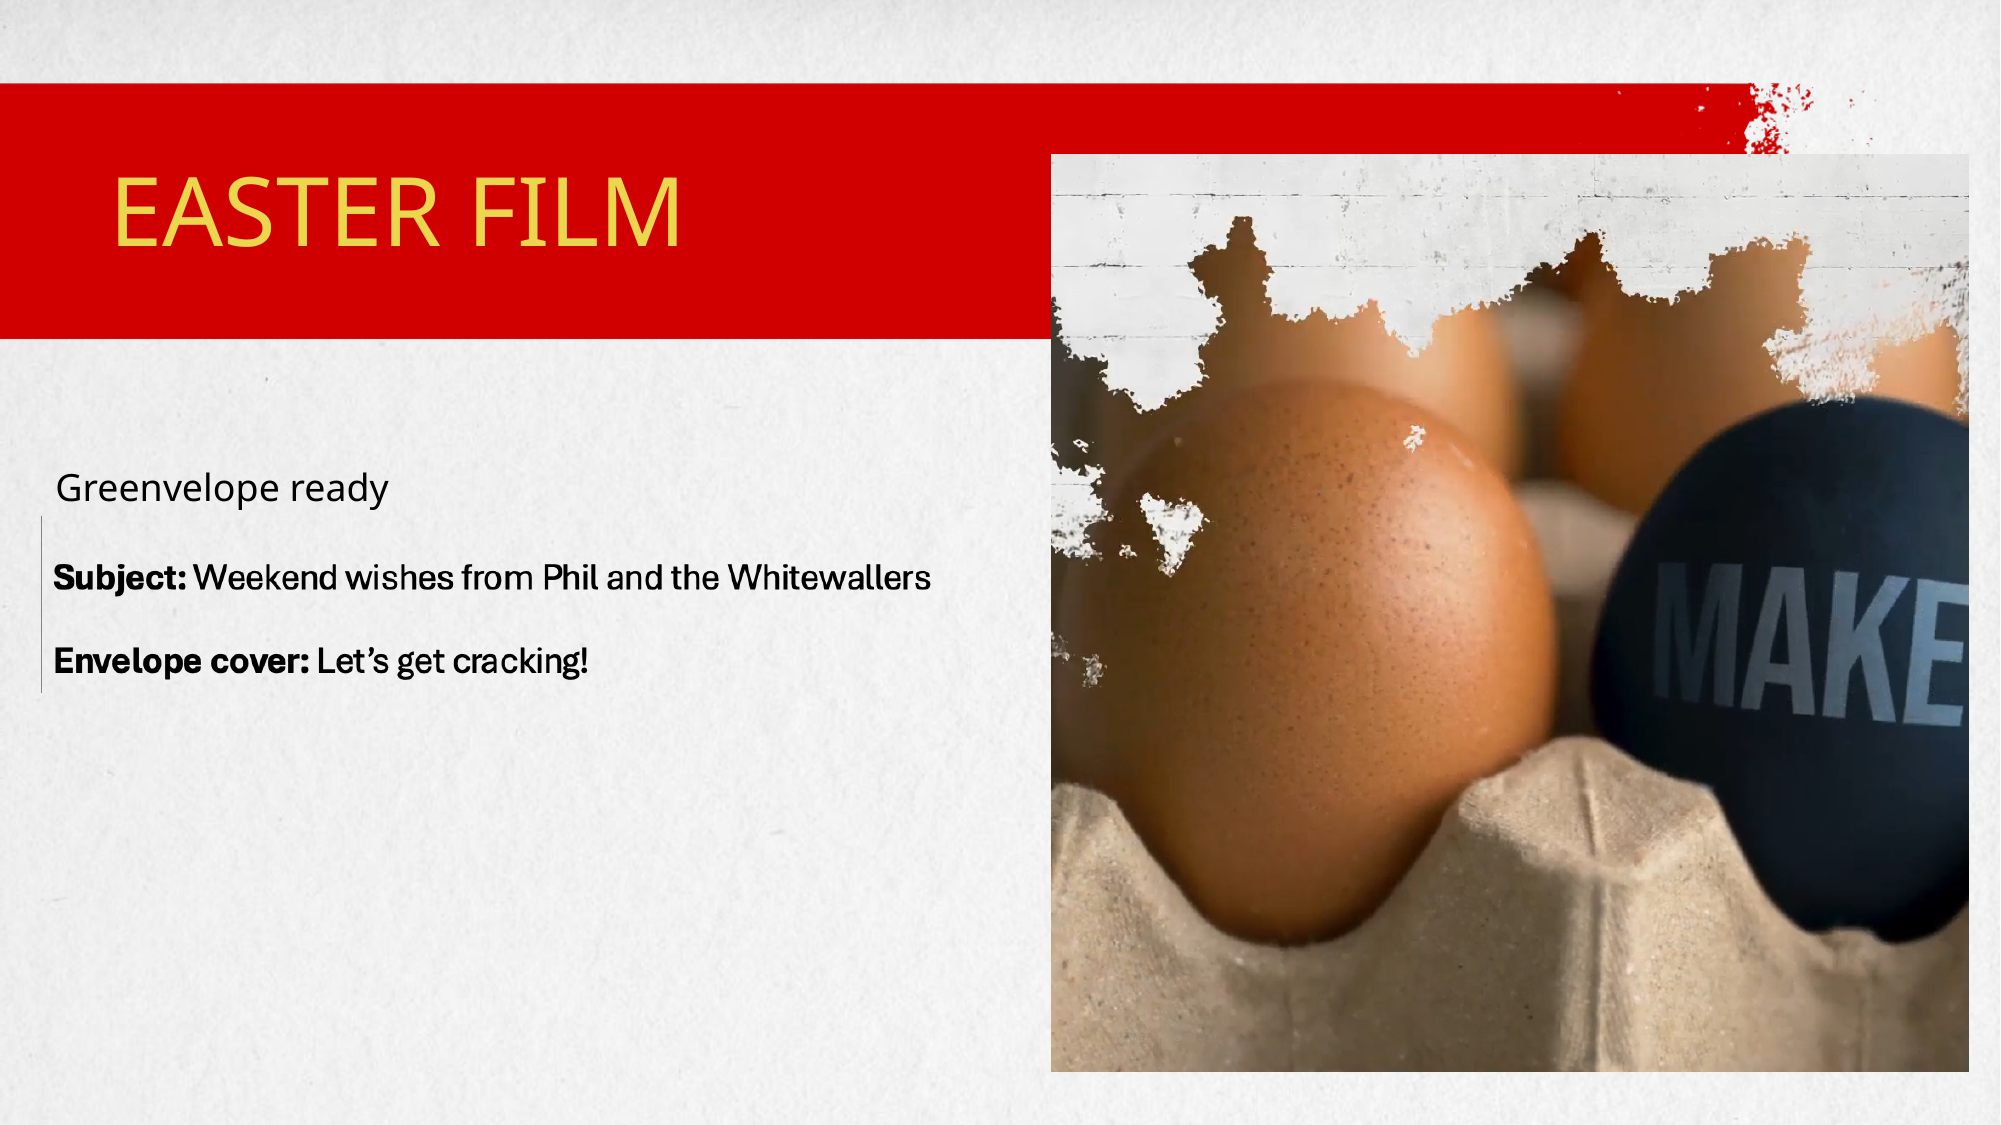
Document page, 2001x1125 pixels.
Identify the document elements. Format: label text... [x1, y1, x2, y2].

picture [0, 0, 2001, 1125]
text_box Greenvelope ready [40, 456, 563, 516]
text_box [1050, 153, 1970, 1073]
